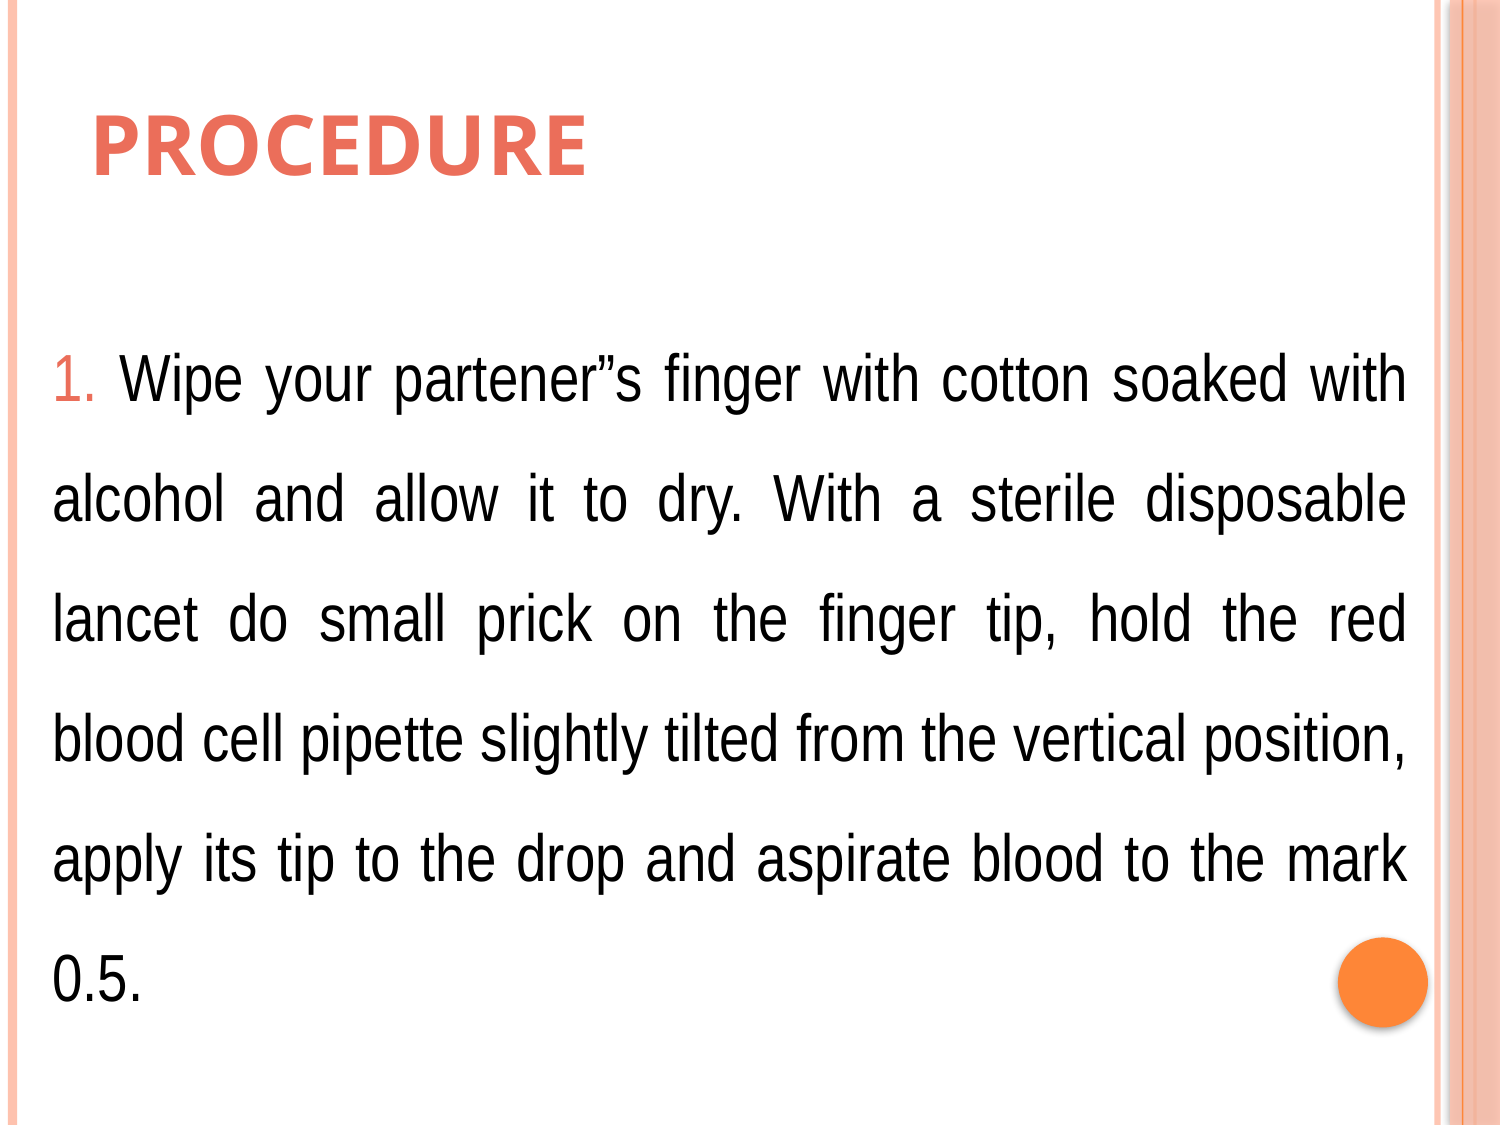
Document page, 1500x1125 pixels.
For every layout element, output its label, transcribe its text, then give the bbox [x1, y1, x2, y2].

list 1. Wipe your partener”s finger with cotton soaked with alcohol and allow it to dry. With a sterile disposable lancet do small prick on the finger tip, hold the red blood cell pipette slightly tilted from the vertical position, apply its tip to the drop and aspirate blood to the mark 0.5. [37, 287, 1425, 1125]
title Procedure [75, 45, 1425, 200]
